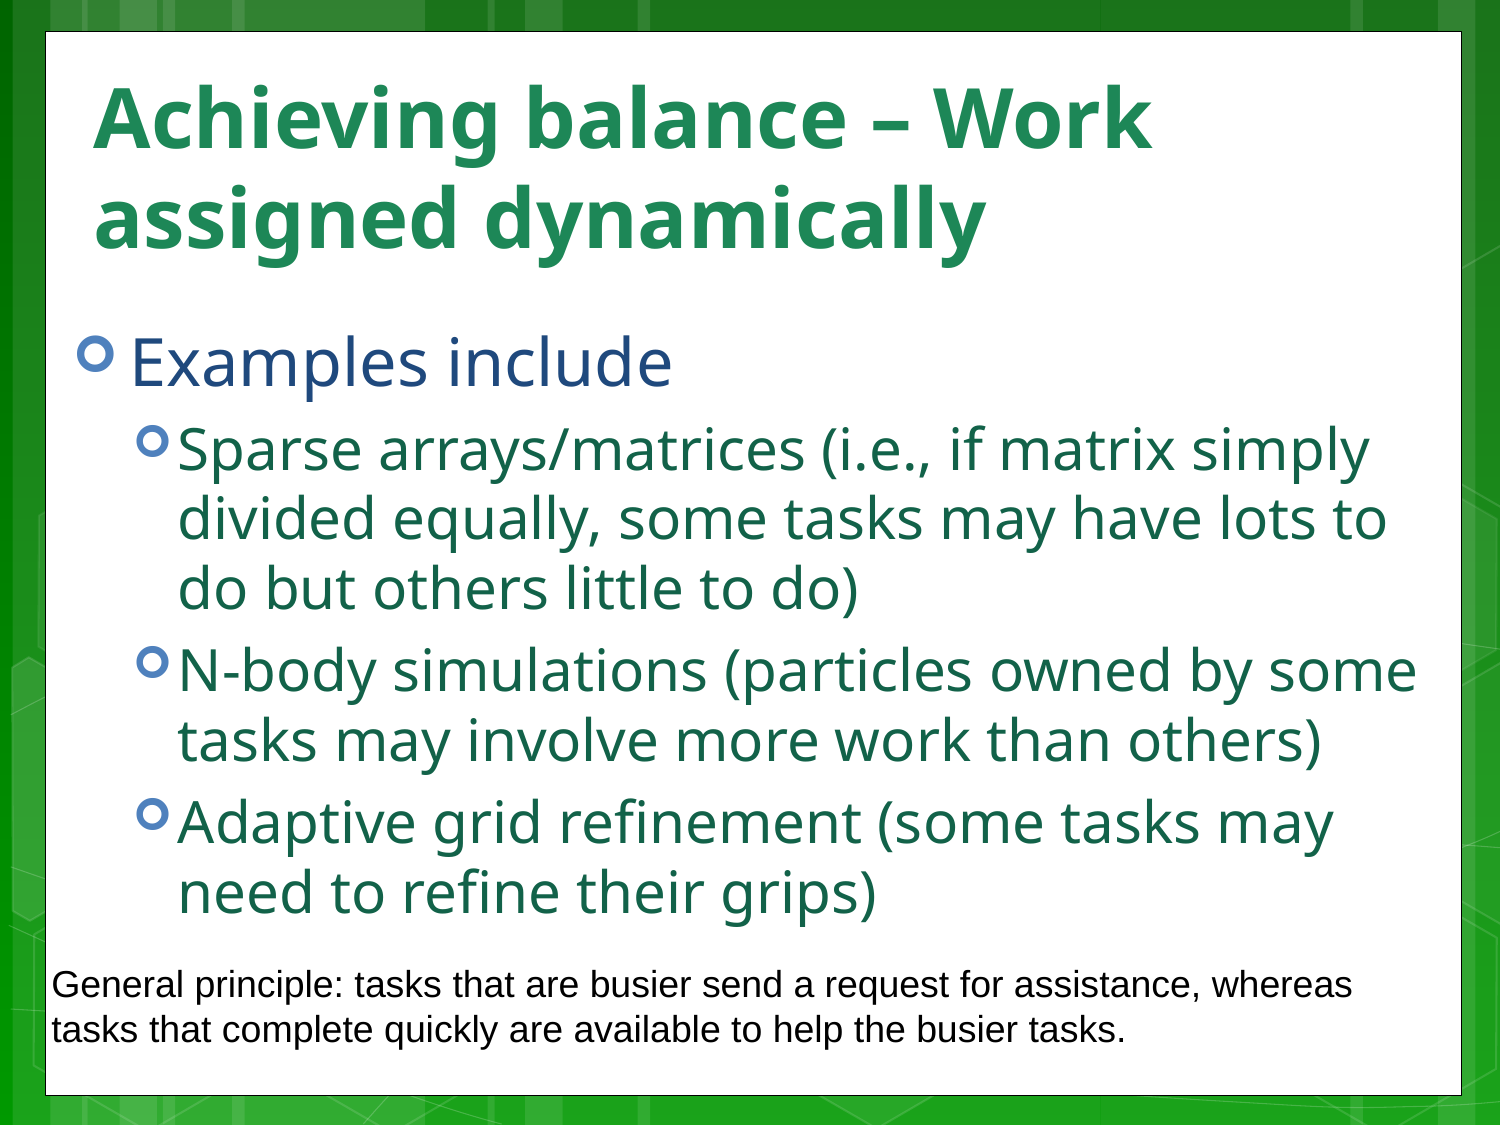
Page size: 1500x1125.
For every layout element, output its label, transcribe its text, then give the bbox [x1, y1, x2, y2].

list Examples include Sparse arrays/matrices (i.e., if matrix simply divided equally, some tasks may have lots to do but others little to do) N-body simulations (particles owned by some tasks may involve more work than others) Adaptive grid refinement (some tasks may need to refine their grips) [57, 312, 1451, 953]
title Achieving balance – Work assigned dynamically [78, 37, 1500, 273]
text_box General principle: tasks that are busier send a request for assistance, whereas tasks that complete quickly are available to help the busier tasks. [36, 953, 1466, 1058]
